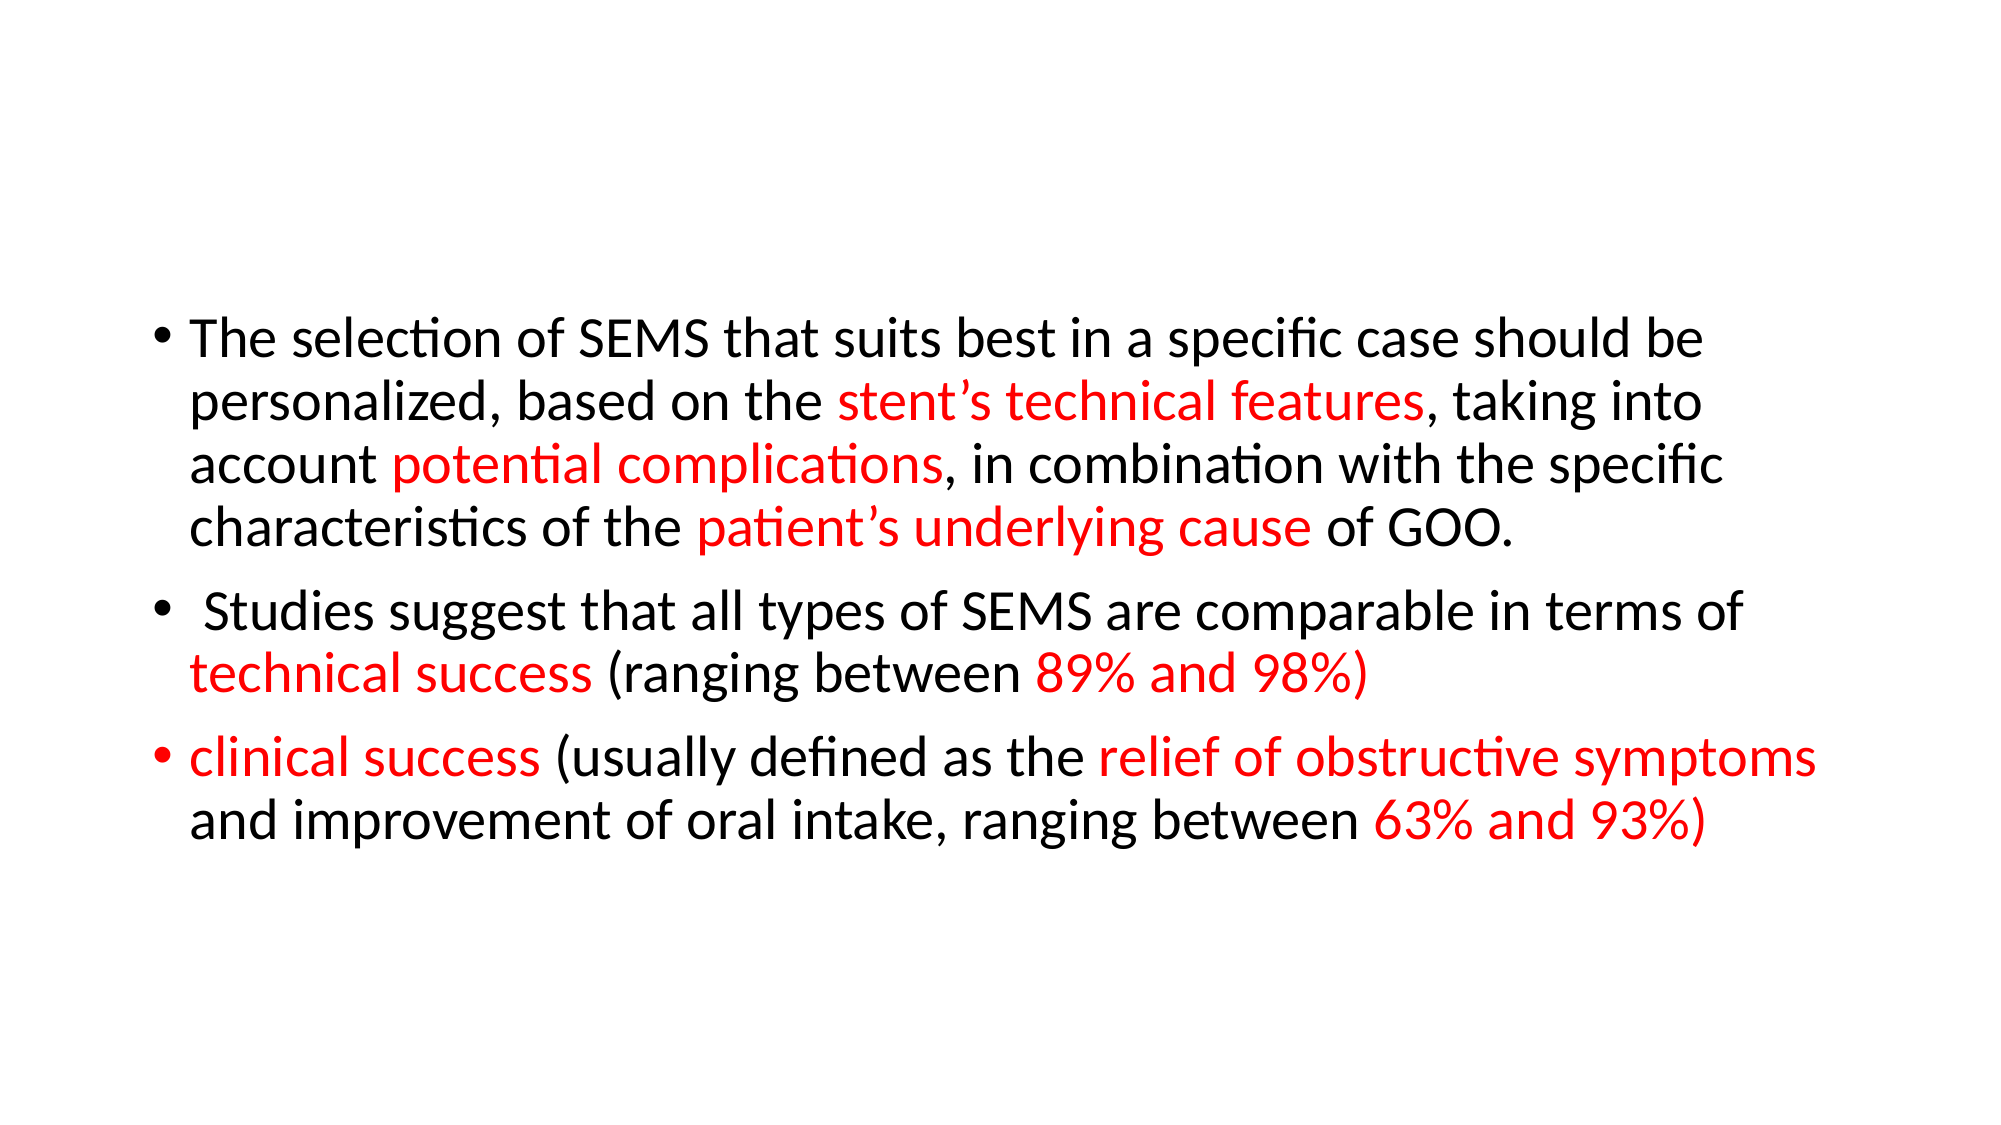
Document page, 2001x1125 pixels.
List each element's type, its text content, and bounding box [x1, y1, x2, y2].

list The selection of SEMS that suits best in a specific case should be personalized, based on the stent’s technical features, taking into account potential complications, in combination with the specific characteristics of the patient’s underlying cause of GOO. Studies suggest that all types of SEMS are comparable in terms of technical success (ranging between 89% and 98%) clinical success (usually defined as the relief of obstructive symptoms and improvement of oral intake, ranging between 63% and 93%) [137, 299, 1863, 1014]
